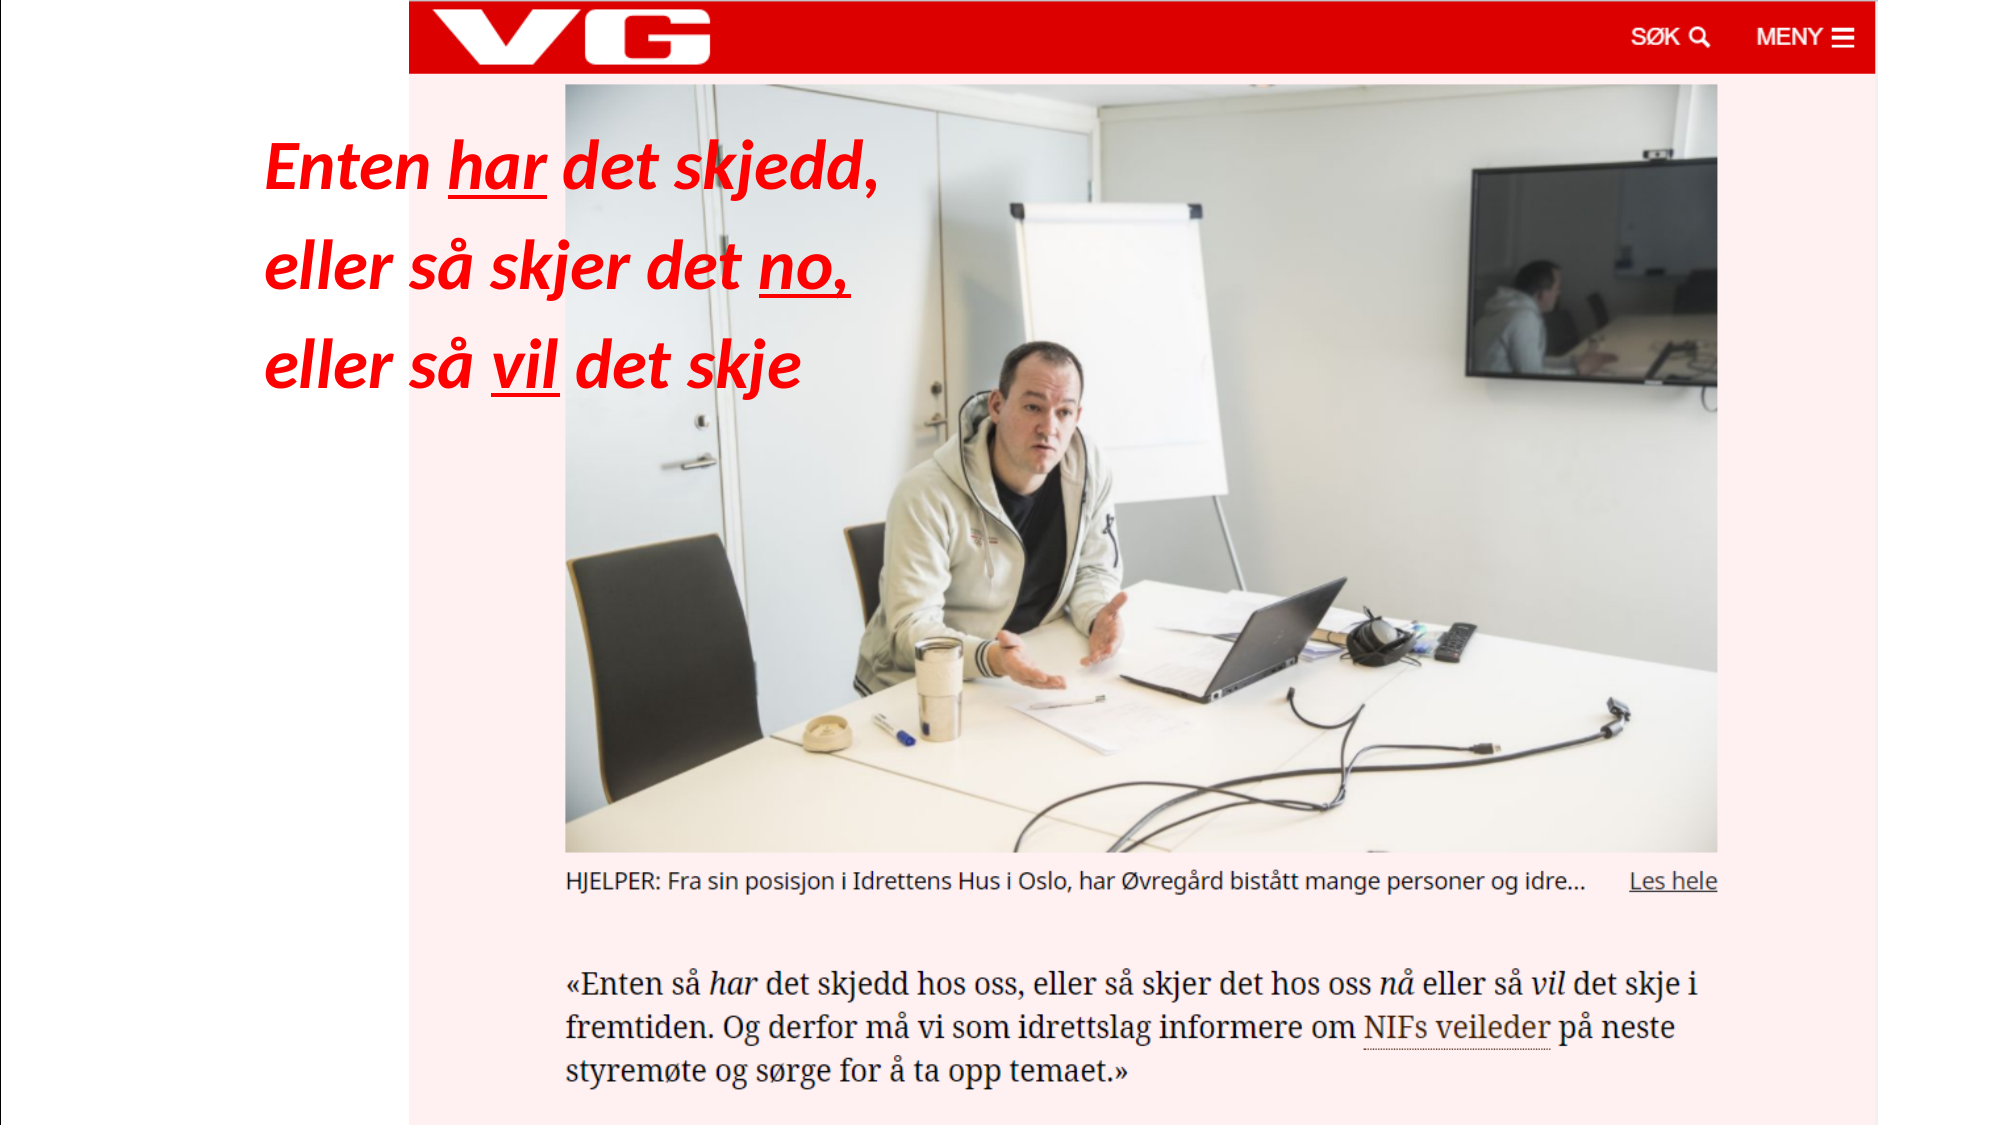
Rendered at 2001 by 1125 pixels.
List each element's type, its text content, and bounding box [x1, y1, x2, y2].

list Enten har det skjedd, eller så skjer det no, eller så vil det skje [253, 113, 403, 516]
picture [0, 0, 2001, 1125]
